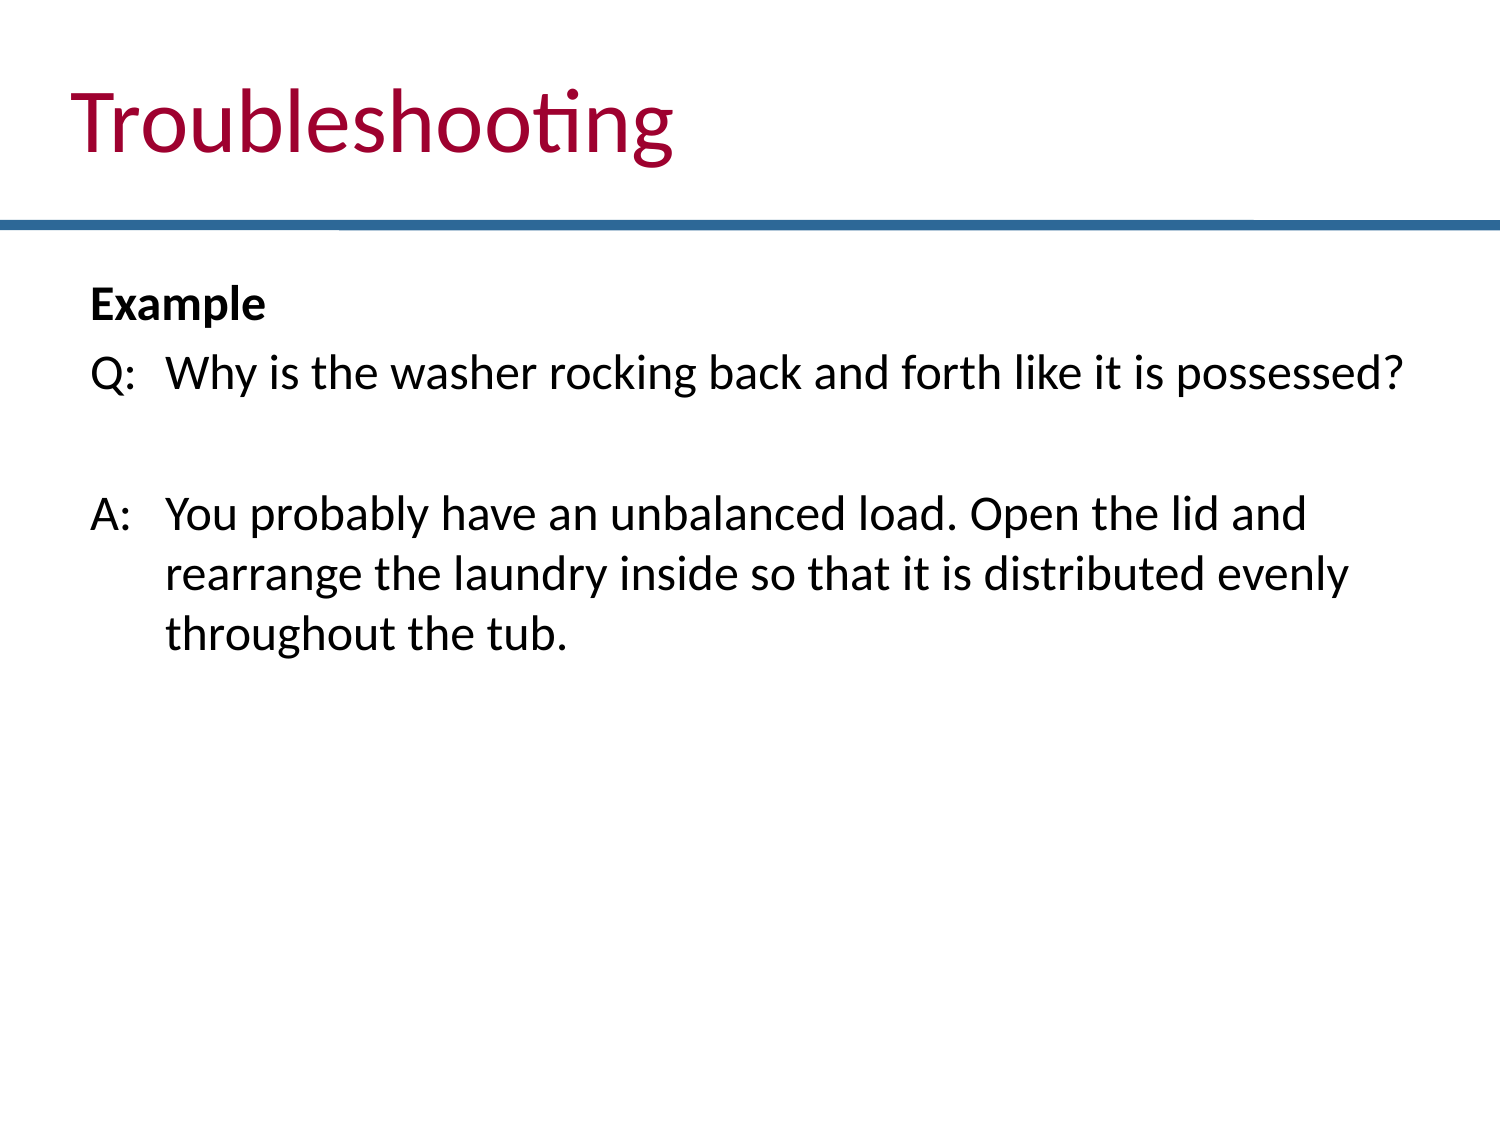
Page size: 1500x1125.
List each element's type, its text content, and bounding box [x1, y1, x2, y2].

text_box Troubleshooting [0, 0, 1500, 224]
list Example Q: Why is the washer rocking back and forth like it is possessed? A: You probably have an unbalanced load. Open the lid and rearrange the laundry inside so that it is distributed evenly throughout the tub. [74, 262, 1426, 1006]
